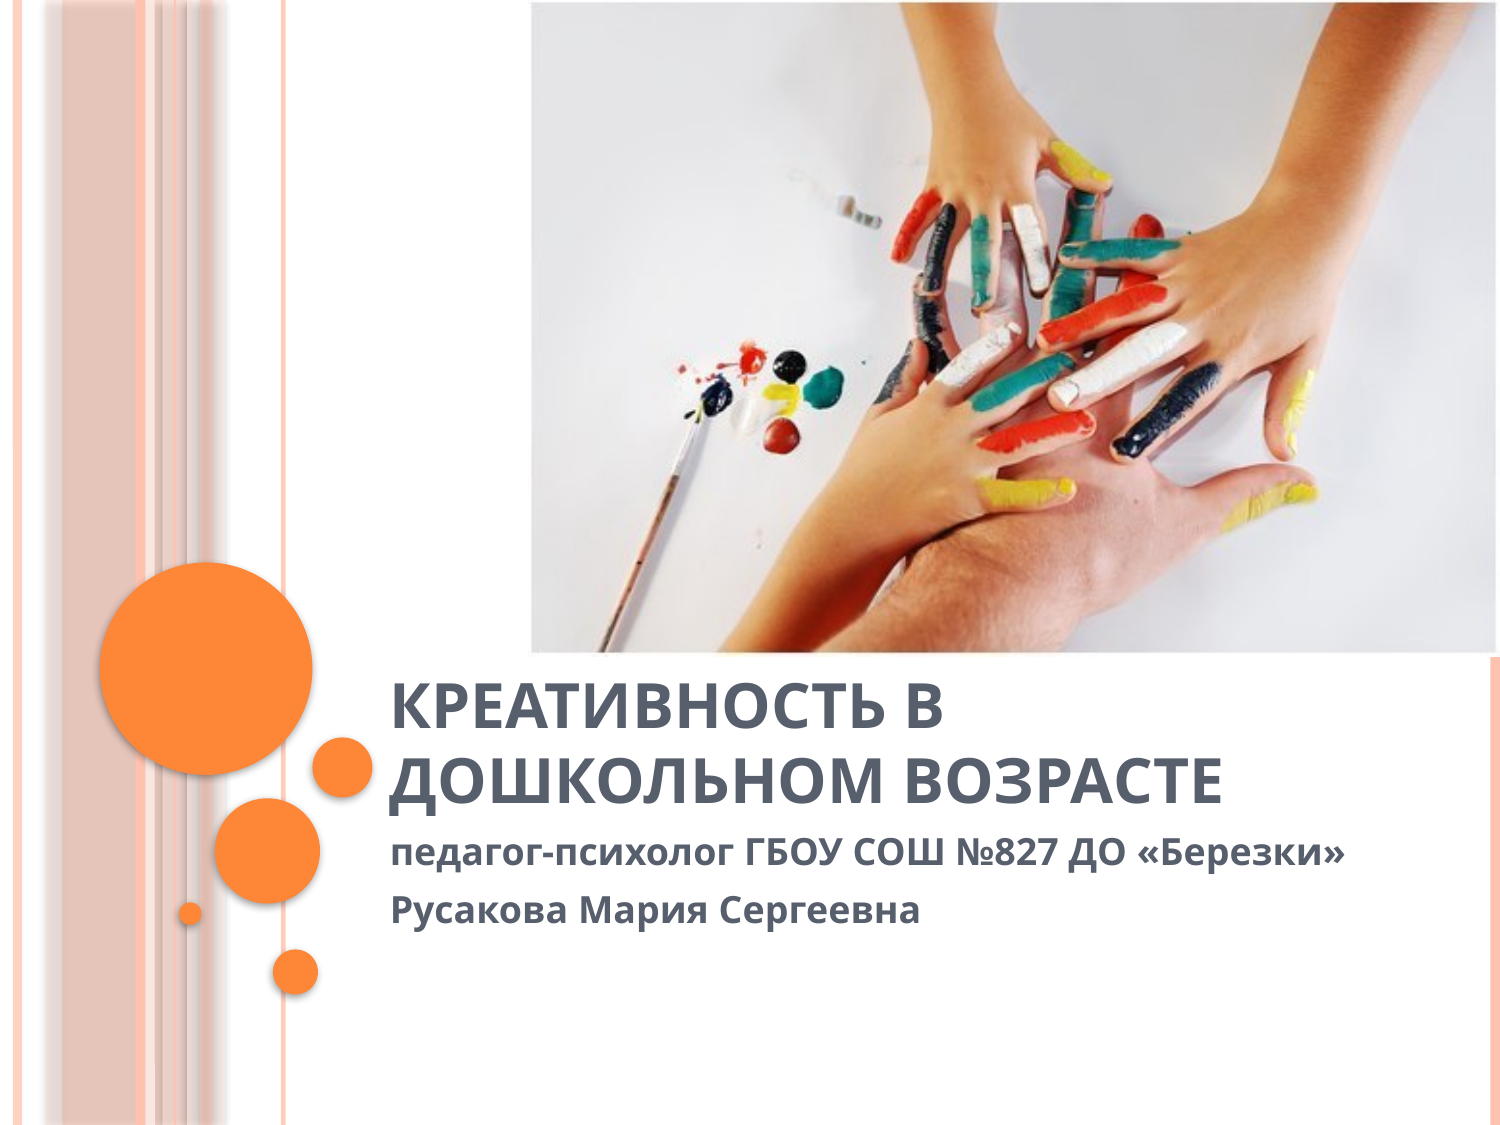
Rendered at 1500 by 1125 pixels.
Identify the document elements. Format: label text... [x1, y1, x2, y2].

picture [528, 0, 1500, 658]
title Креативность в дошкольном возрасте [375, 512, 1388, 820]
subtitle педагог-психолог ГБОУ СОШ №827 ДО «Березки» Русакова Мария Сергеевна [375, 820, 1388, 1046]
